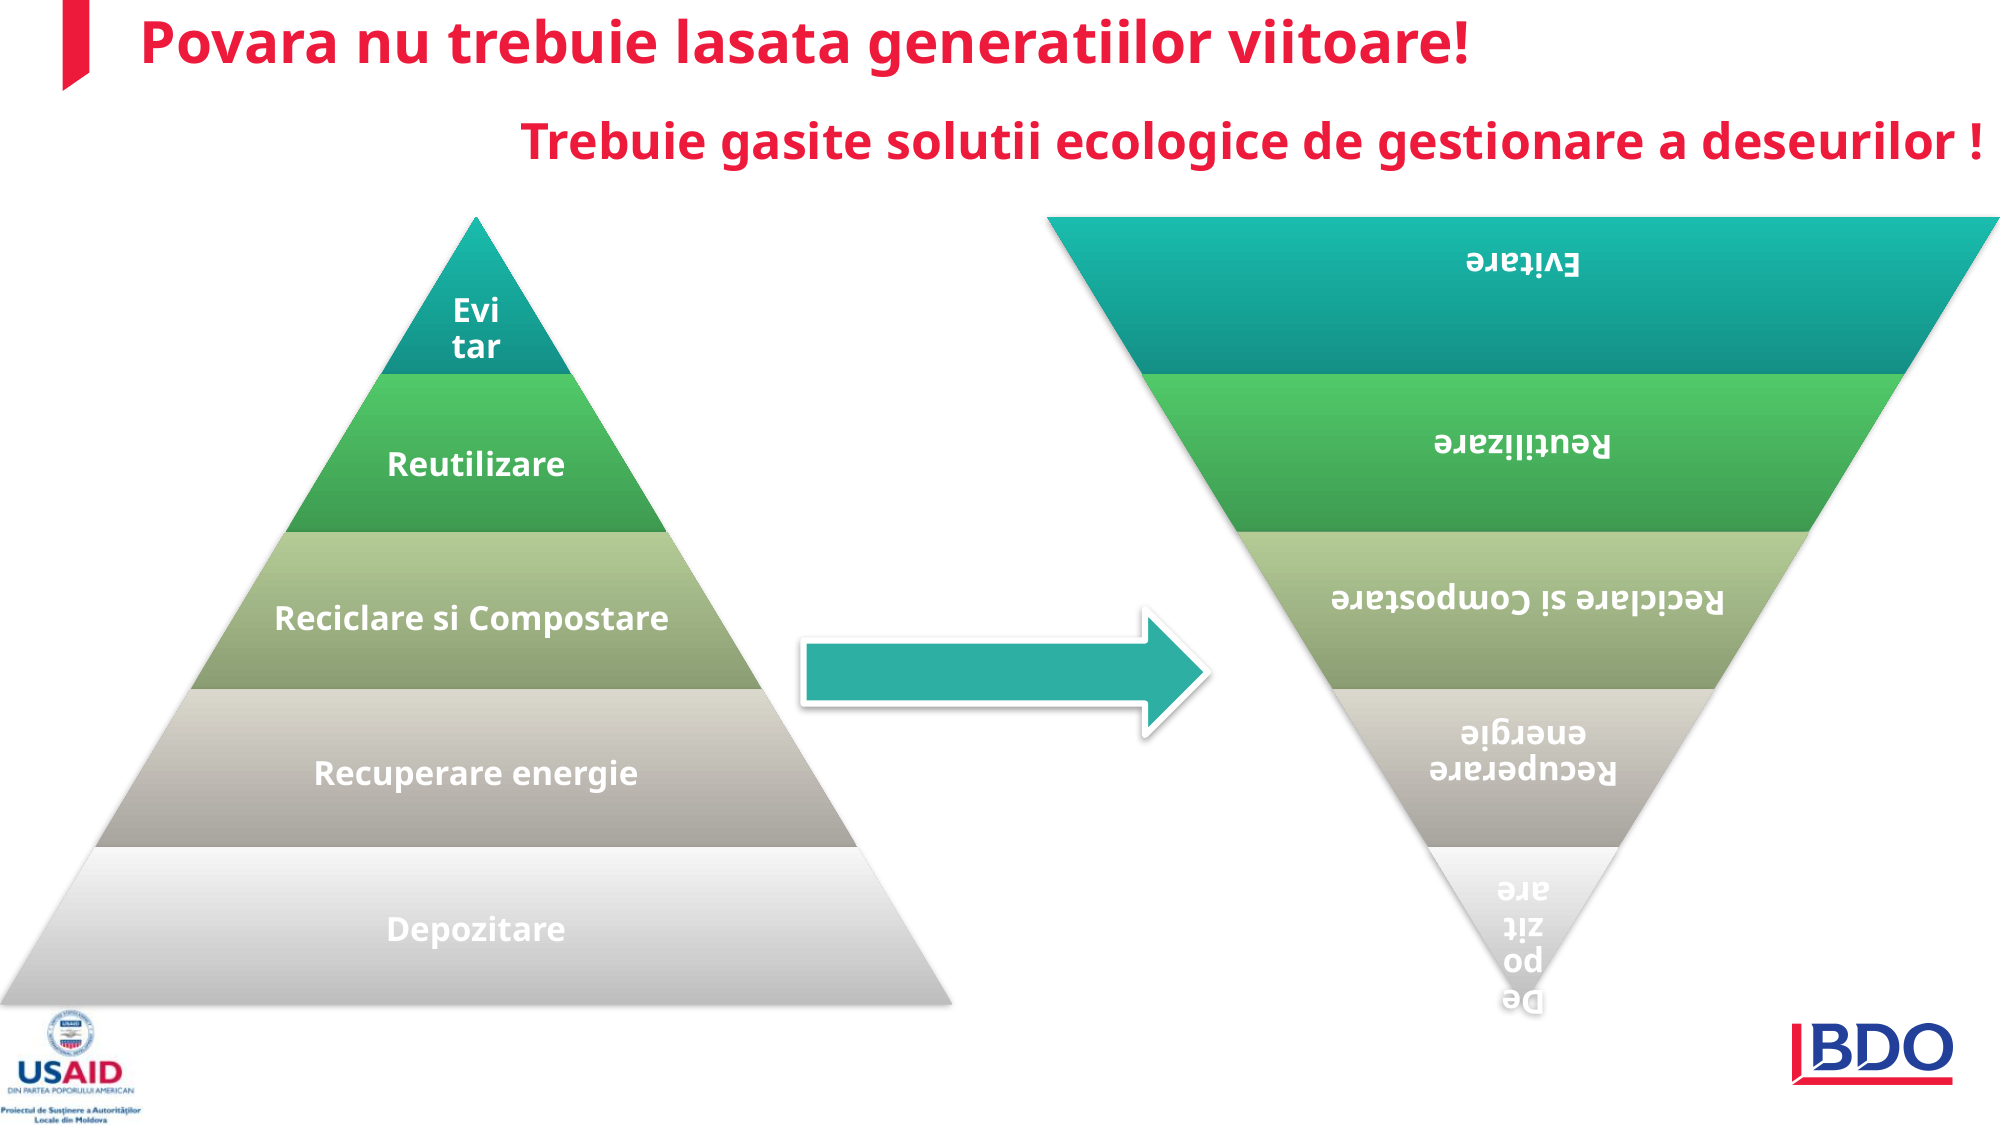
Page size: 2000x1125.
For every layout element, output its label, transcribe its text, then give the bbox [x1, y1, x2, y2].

picture [1792, 1023, 1953, 1085]
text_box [0, 216, 953, 1005]
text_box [1046, 216, 2000, 1005]
text_box Povara nu trebuie lasata generatiilor viitoare! [124, 0, 1859, 84]
text_box [957, 637, 1041, 707]
picture [0, 1005, 143, 1125]
text_box Trebuie gasite solutii ecologice de gestionare a deseurilor ! [505, 102, 2000, 177]
